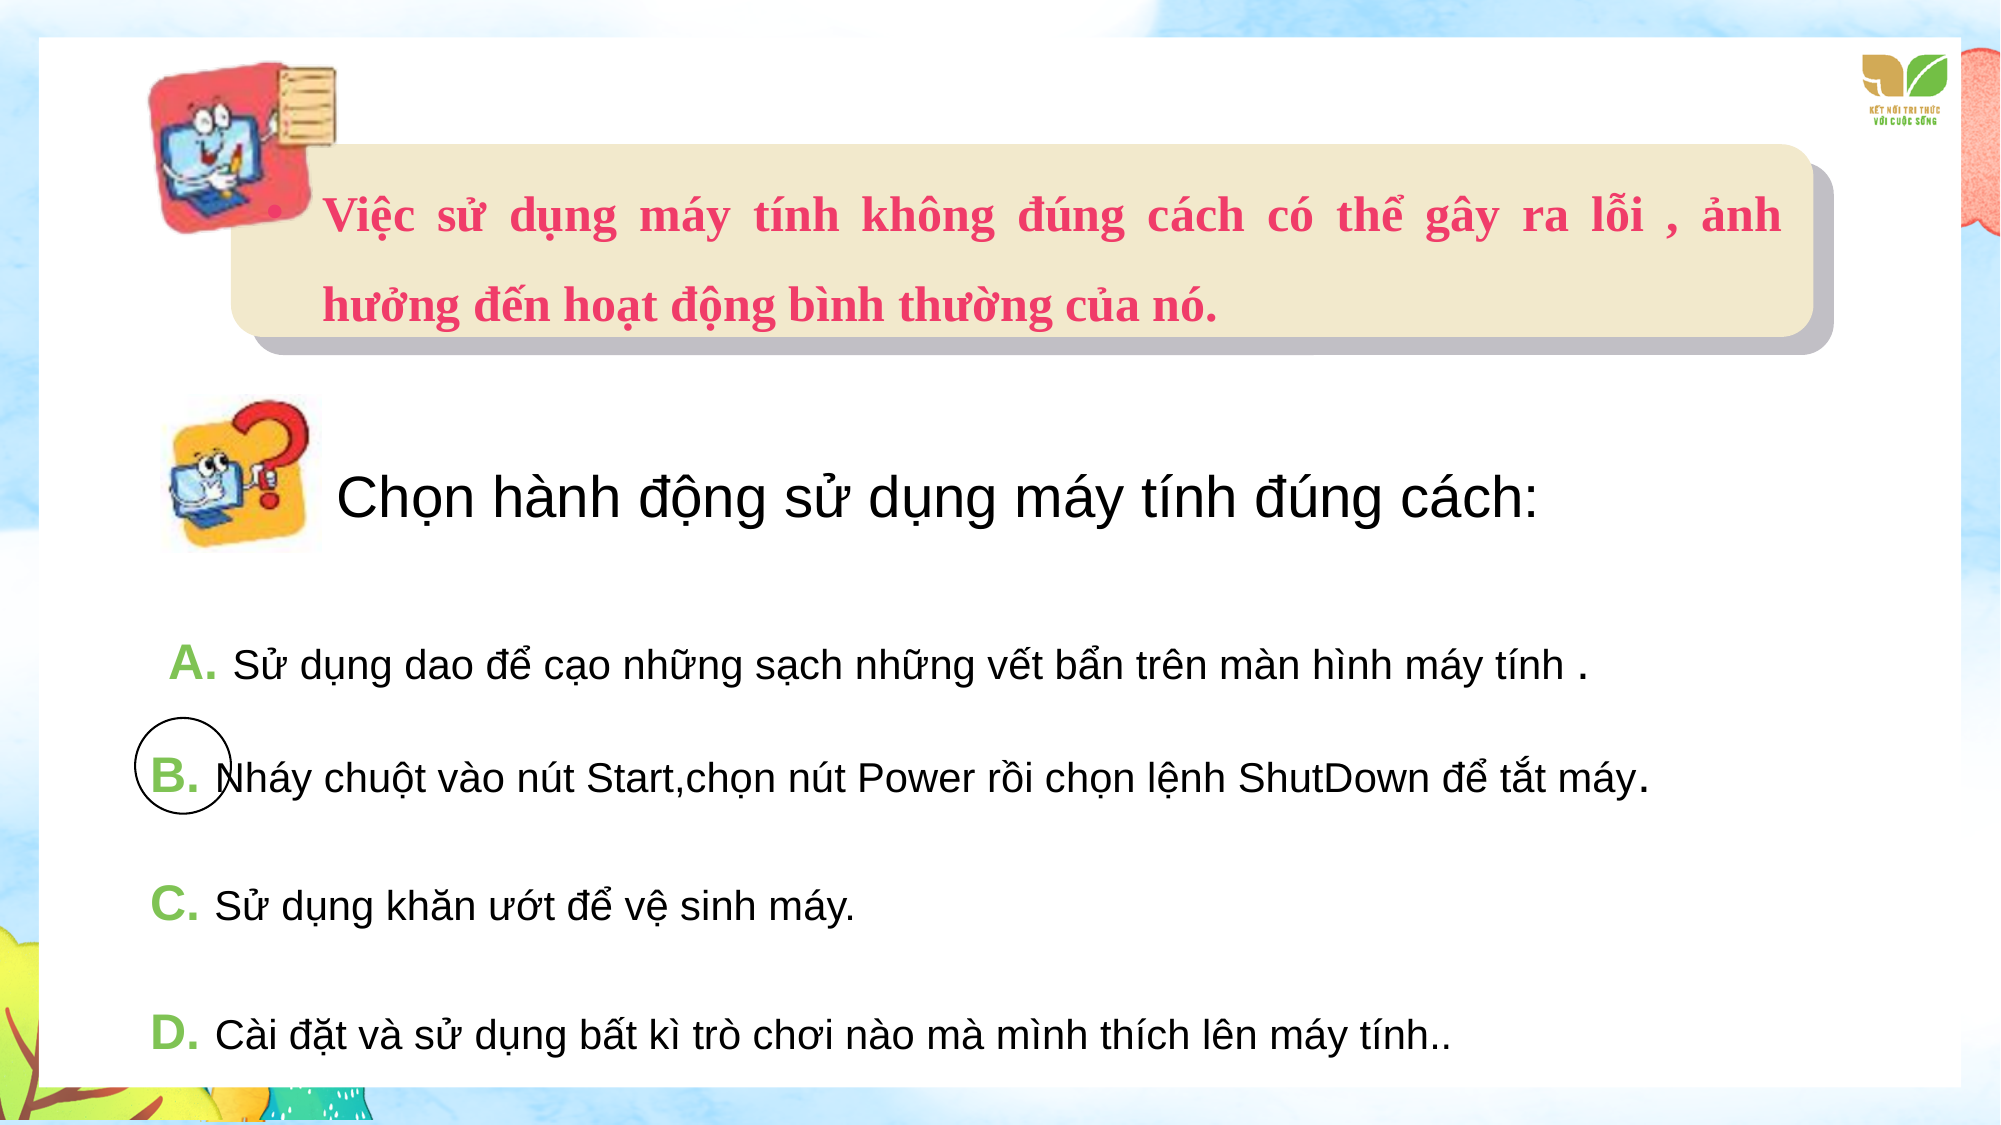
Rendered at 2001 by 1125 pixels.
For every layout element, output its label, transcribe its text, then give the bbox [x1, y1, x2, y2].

text_box B. Nháy chuột vào nút Start,chọn nút Power rồi chọn lệnh ShutDown để tắt máy. [135, 704, 1935, 810]
text_box A. Sử dụng dao để cạo những sạch những vết bẩn trên màn hình máy tính . [153, 592, 1834, 698]
text_box Chọn hành động sử dụng máy tính đúng cách: [327, 451, 1832, 537]
picture [0, 0, 2001, 1125]
text_box D. Cài đặt và sử dụng bất kì trò chơi nào mà mình thích lên máy tính.. [135, 961, 1971, 1067]
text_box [135, 45, 1834, 433]
text_box [164, 810, 202, 814]
text_box C. Sử dụng khăn ướt để vệ sinh máy. [135, 833, 1813, 939]
